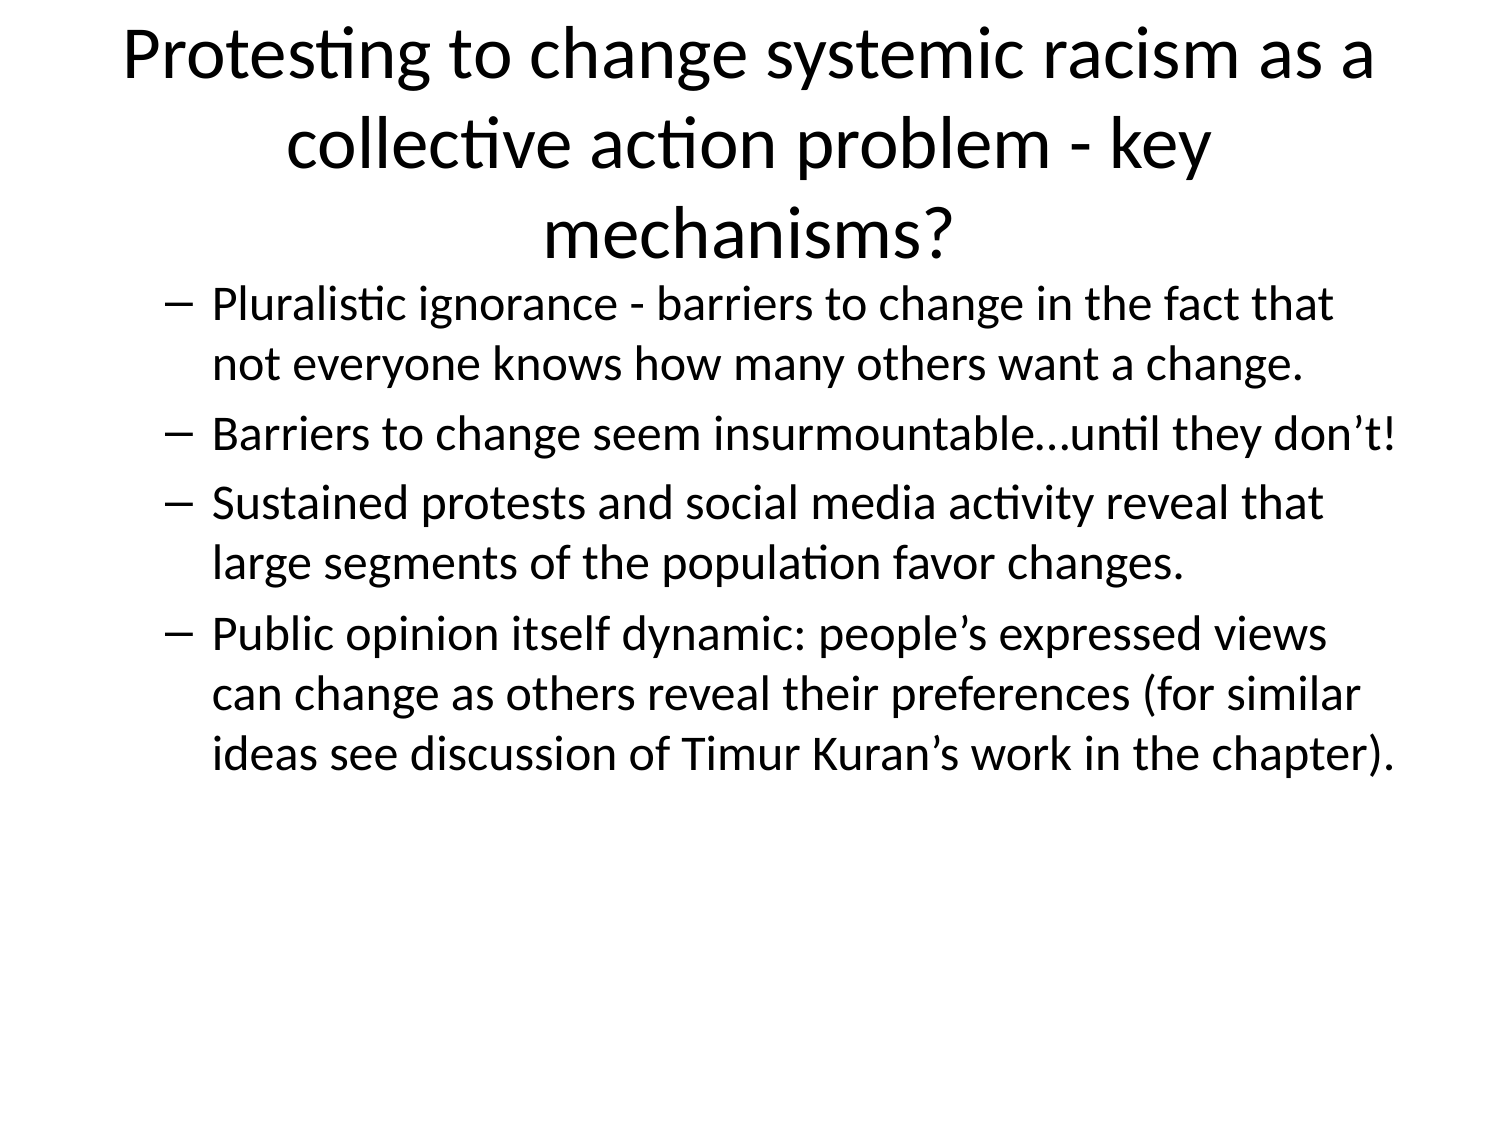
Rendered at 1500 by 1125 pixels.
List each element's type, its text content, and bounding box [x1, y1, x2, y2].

title Protesting to change systemic racism as a collective action problem - key mechanisms? [75, 45, 1425, 233]
list Pluralistic ignorance - barriers to change in the fact that not everyone knows how many others want a change. Barriers to change seem insurmountable…until they don’t! Sustained protests and social media activity reveal that large segments of the population favor changes. Public opinion itself dynamic: people’s expressed views can change as others reveal their preferences (for similar ideas see discussion of Timur Kuran’s work in the chapter). [75, 262, 1425, 1005]
